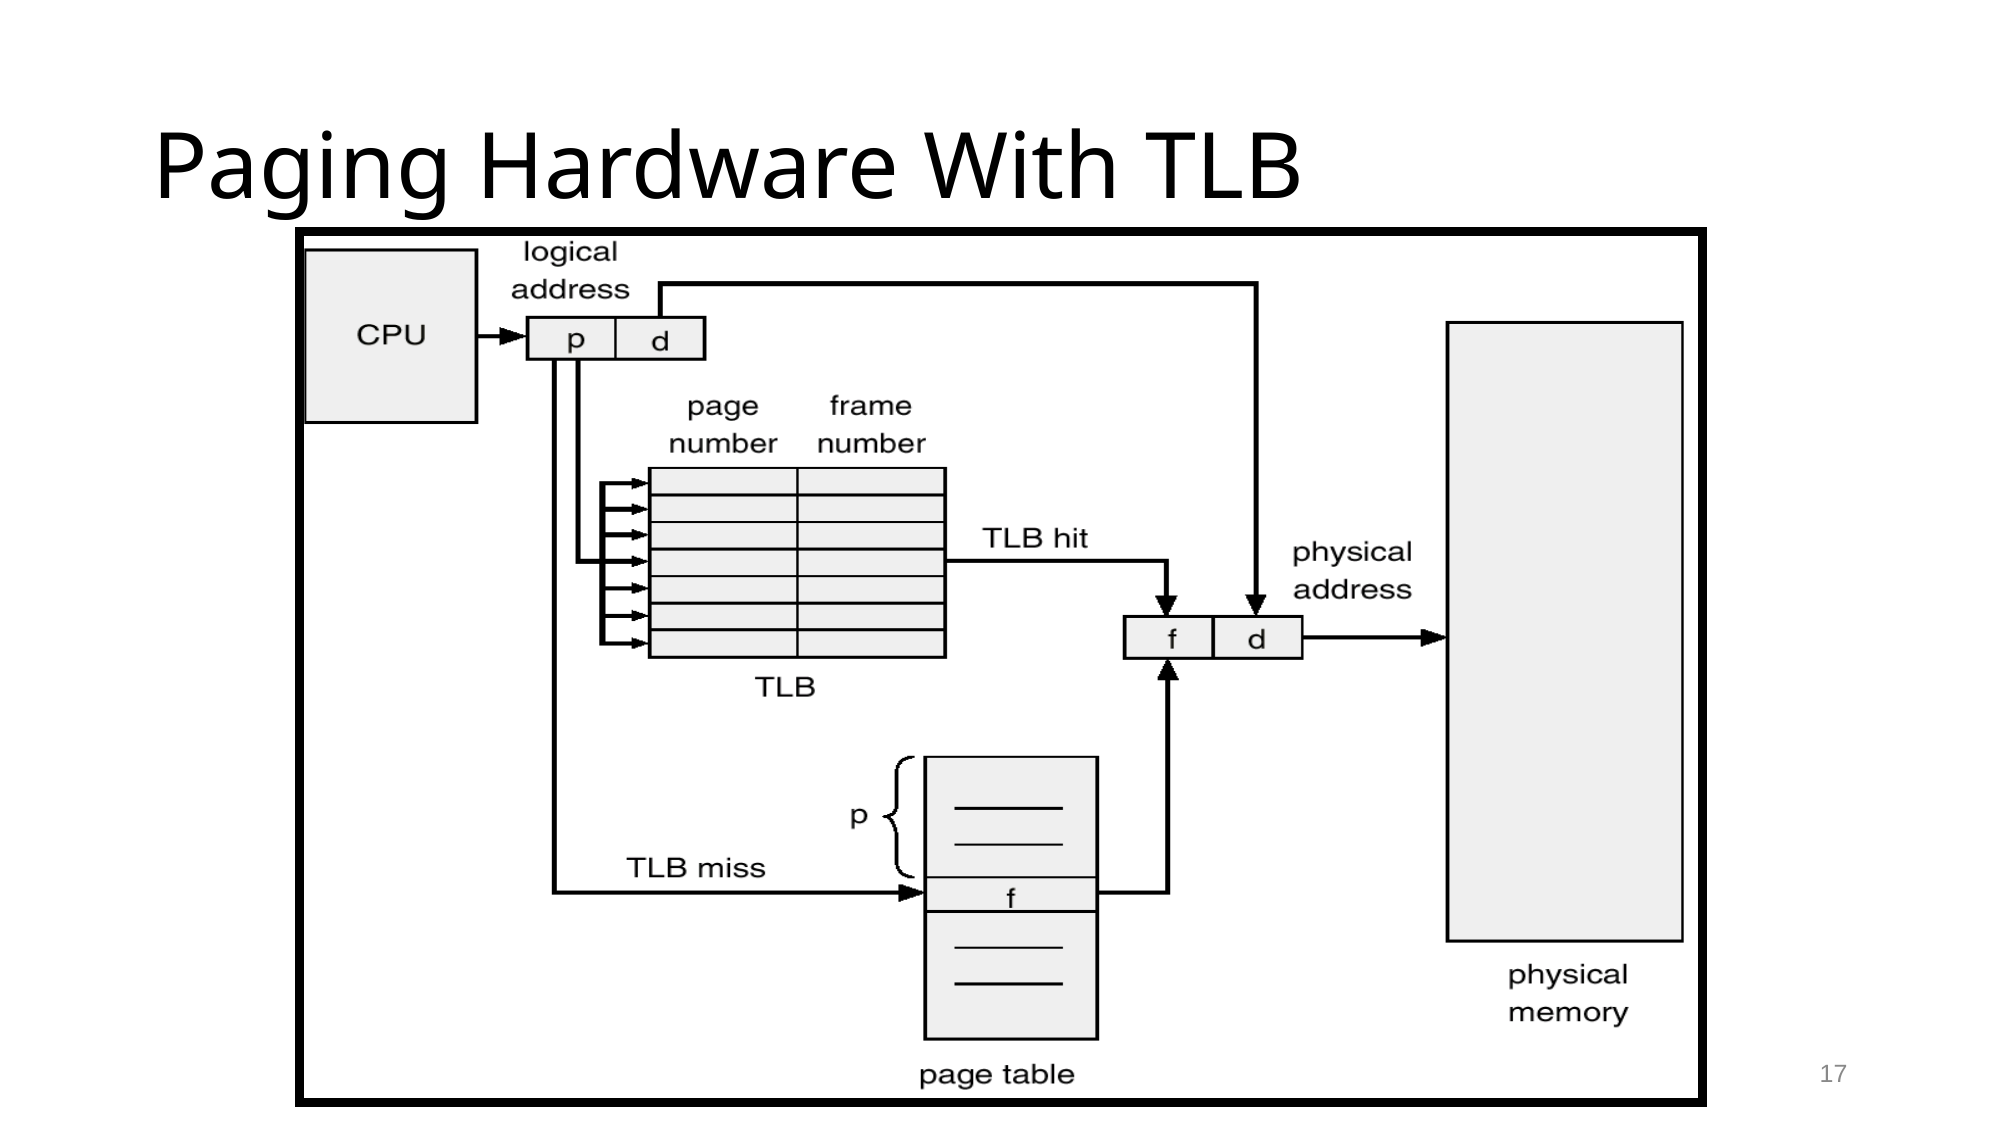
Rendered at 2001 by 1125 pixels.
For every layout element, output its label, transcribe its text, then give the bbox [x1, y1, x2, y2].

slide_number 17 [1412, 1042, 1863, 1103]
picture [304, 236, 1698, 1098]
title Paging Hardware With TLB [137, 59, 1863, 278]
